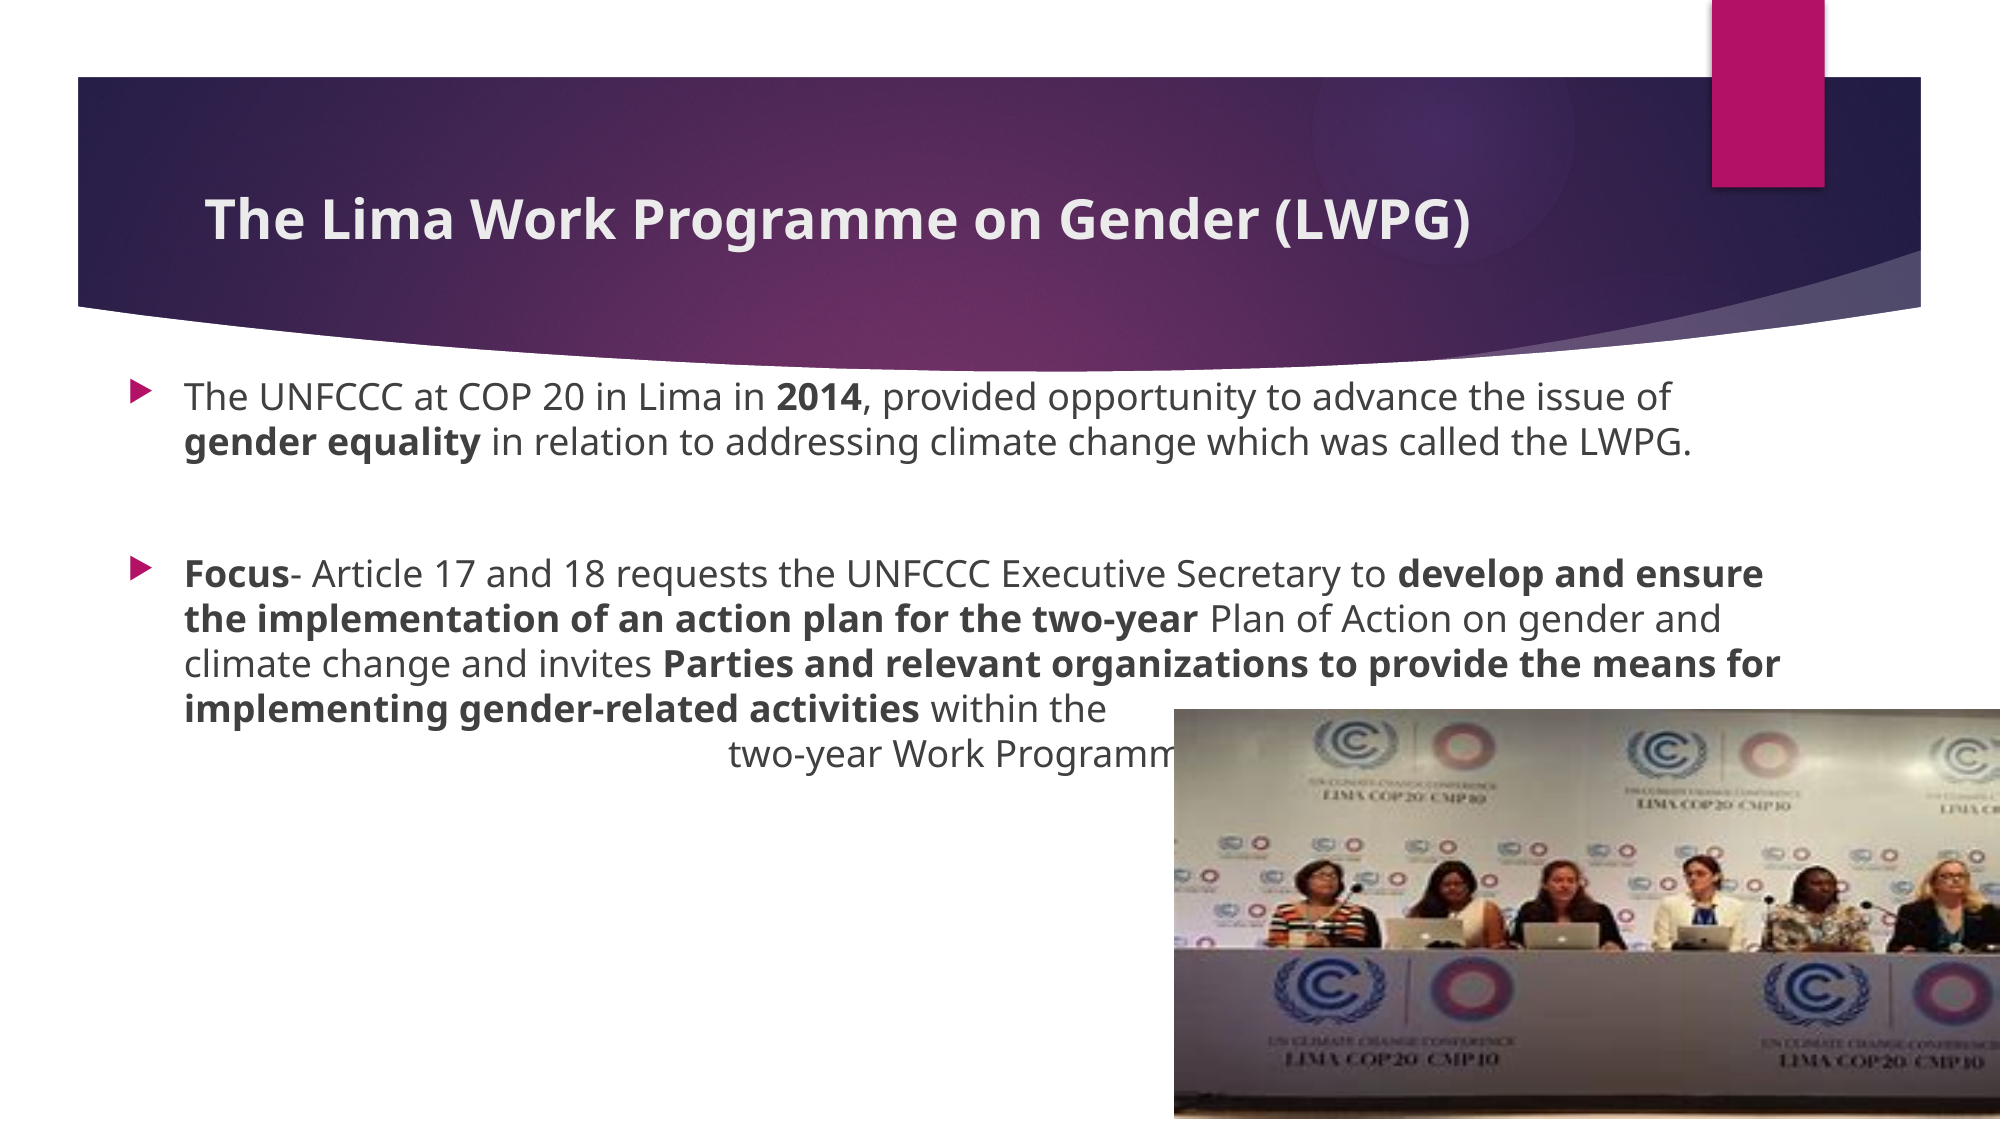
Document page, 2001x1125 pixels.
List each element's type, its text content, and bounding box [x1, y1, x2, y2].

title The Lima Work Programme on Gender (LWPG) [189, 159, 1627, 276]
picture [1173, 708, 2000, 1120]
list The UNFCCC at COP 20 in Lima in 2014, provided opportunity to advance the issue of gender equality in relation to addressing climate change which was called the LWPG. Focus- Article 17 and 18 requests the UNFCCC Executive Secretary to develop and ensure the implementation of an action plan for the two-year Plan of Action on gender and climate change and invites Parties and relevant organizations to provide the means for implementing gender-related activities within the two-year Work Programme. [112, 365, 1818, 964]
